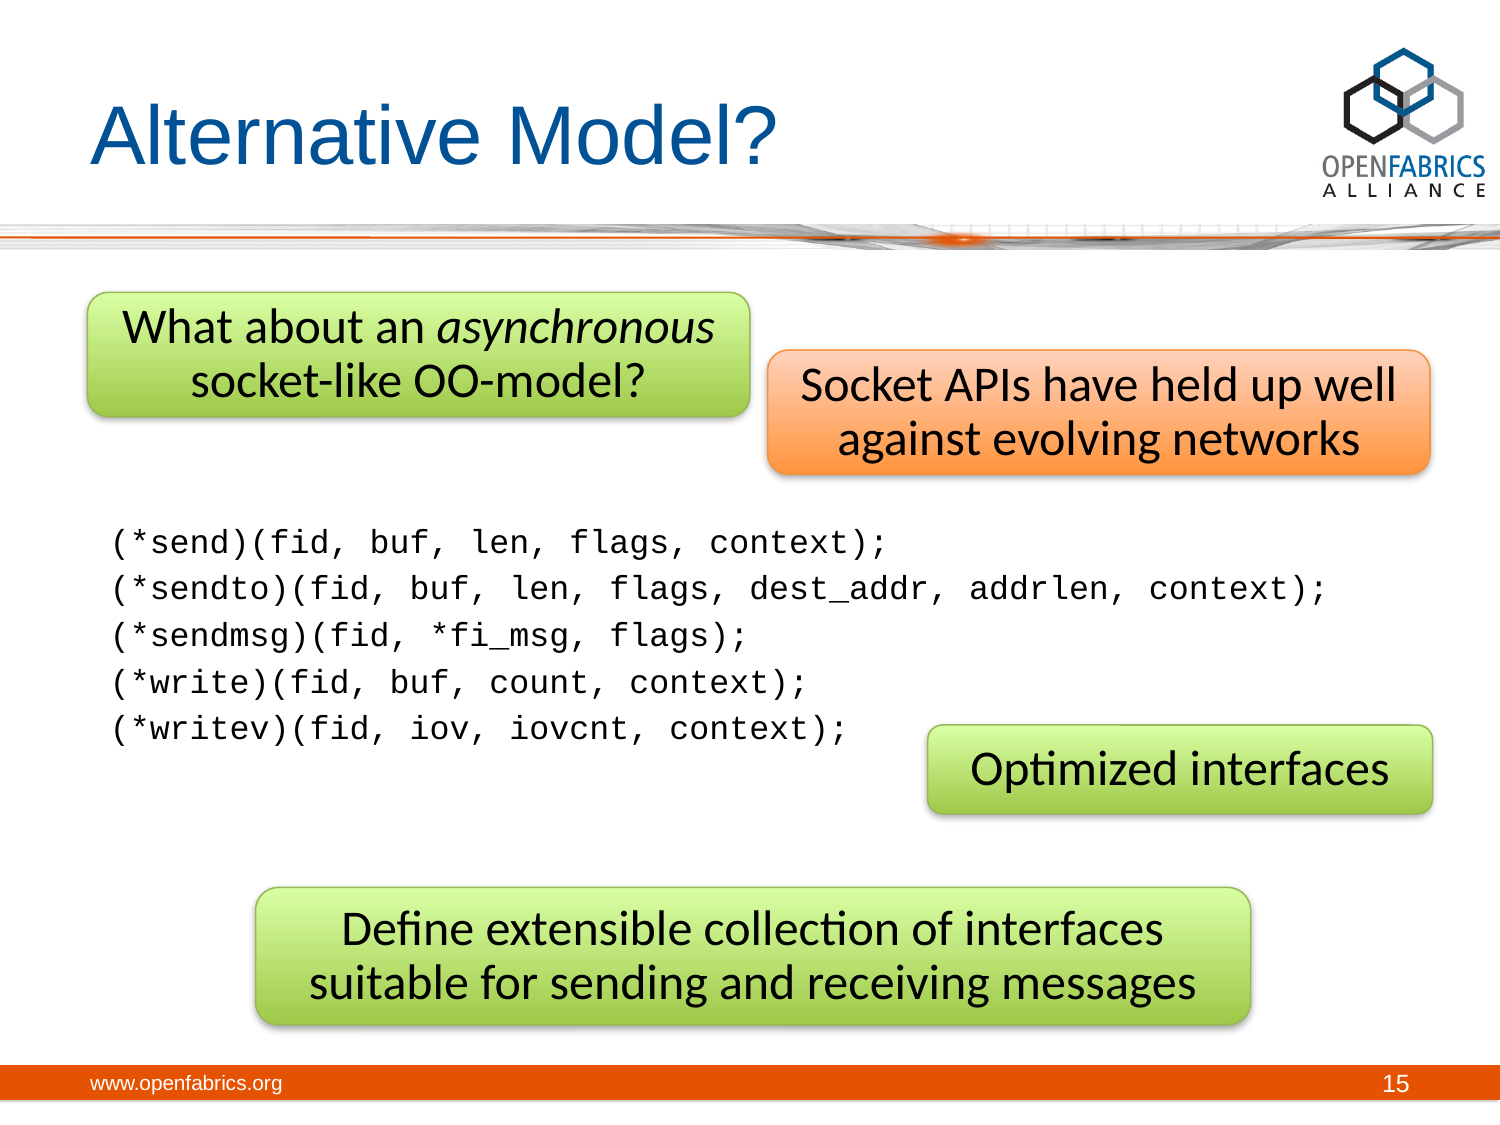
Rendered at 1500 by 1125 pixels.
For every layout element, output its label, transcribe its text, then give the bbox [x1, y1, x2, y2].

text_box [255, 887, 1251, 1026]
picture [1312, 37, 1494, 219]
slide_number 15 [1074, 1052, 1425, 1113]
footer www.openfabrics.org [75, 1052, 550, 1113]
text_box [927, 724, 1433, 814]
picture [0, 239, 1500, 250]
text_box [767, 349, 1431, 475]
title Alternative Model? [75, 37, 1300, 225]
list (*send)(fid, buf, len, flags, context); (*sendto)(fid, buf, len, flags, dest_addr, addrlen, context); (*sendmsg)(fid, *fi_msg, flags); (*write)(fid, buf, count, context); (*writev)(fid, iov, iovcnt, context); [94, 512, 1445, 763]
picture [0, 224, 1500, 236]
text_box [87, 292, 751, 417]
